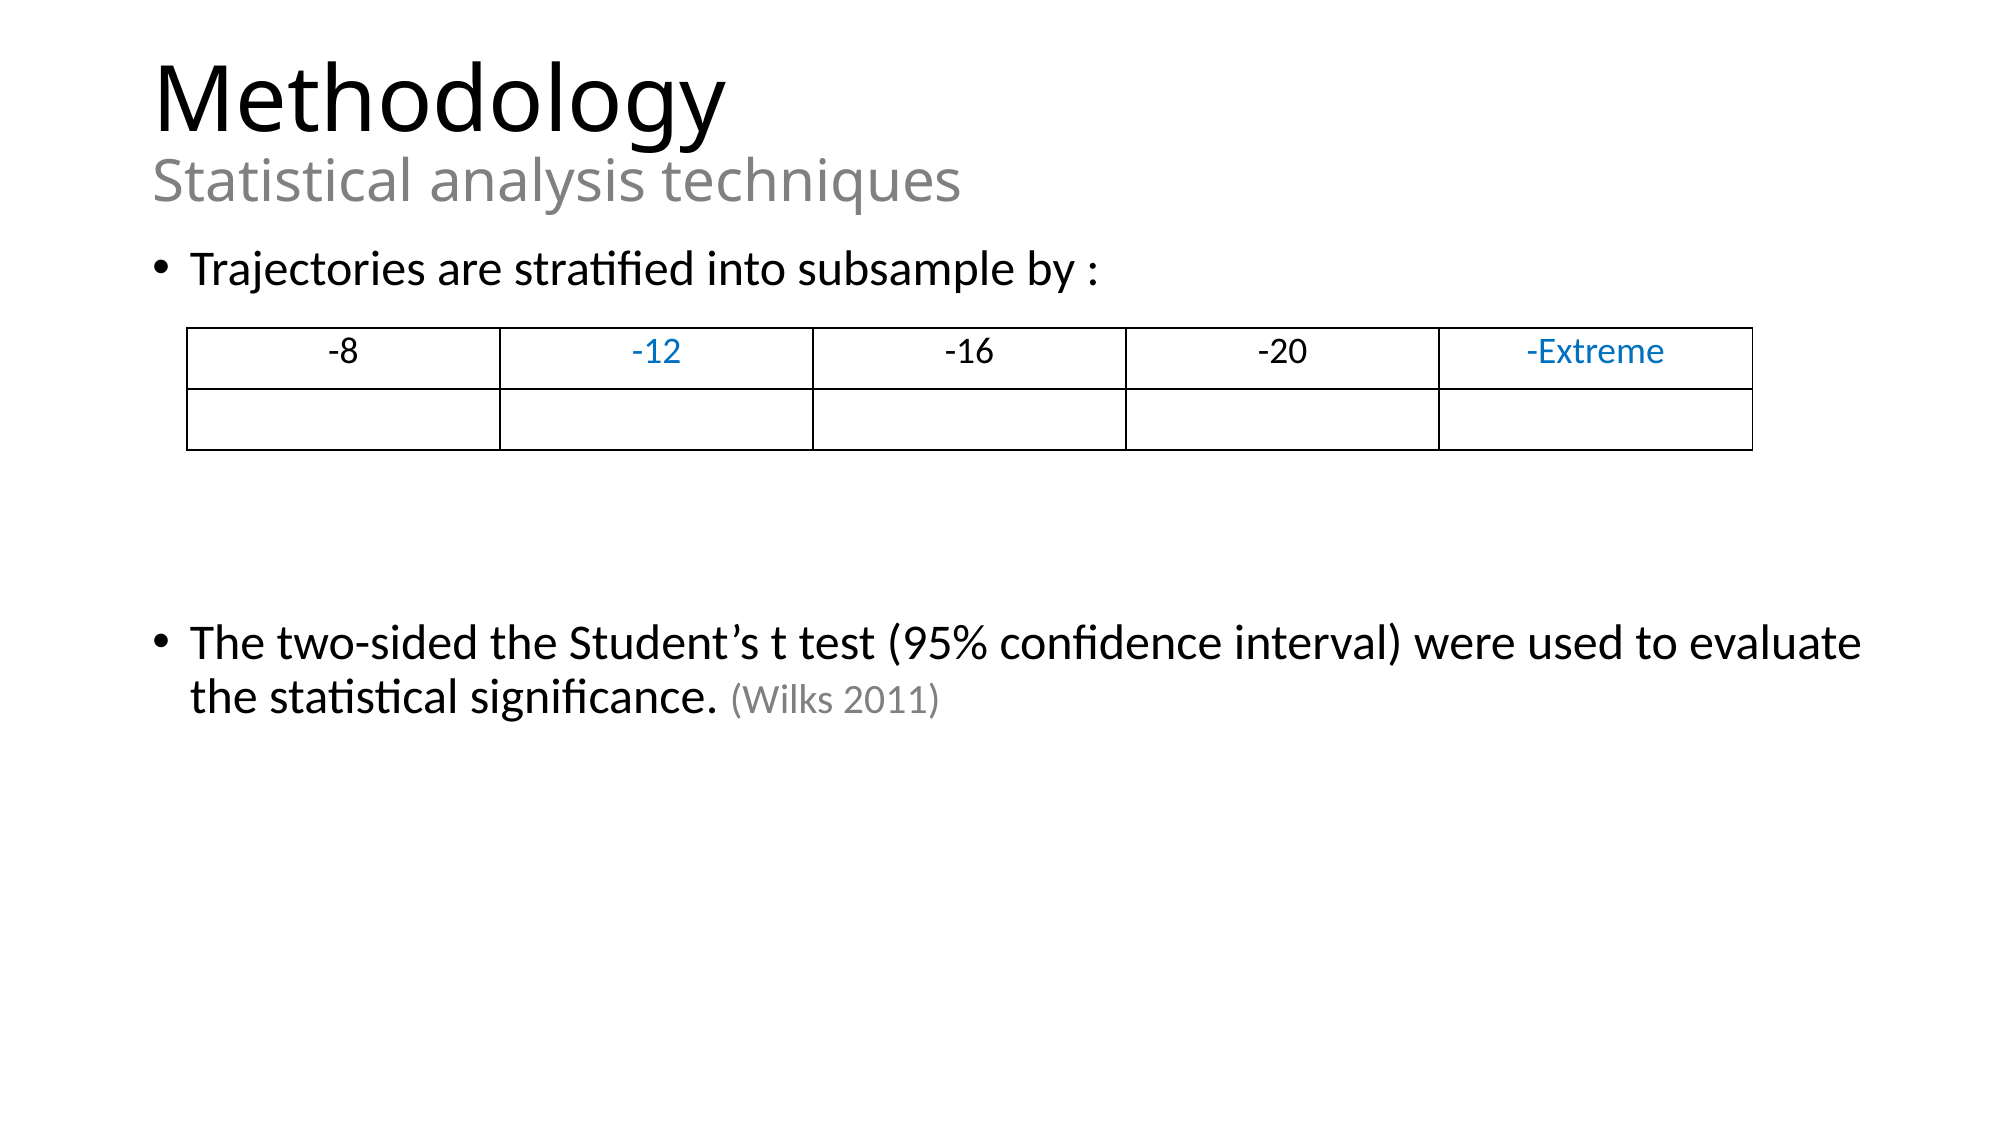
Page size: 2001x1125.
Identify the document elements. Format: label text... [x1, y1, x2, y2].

title Methodology Statistical analysis techniques [137, 26, 1863, 242]
